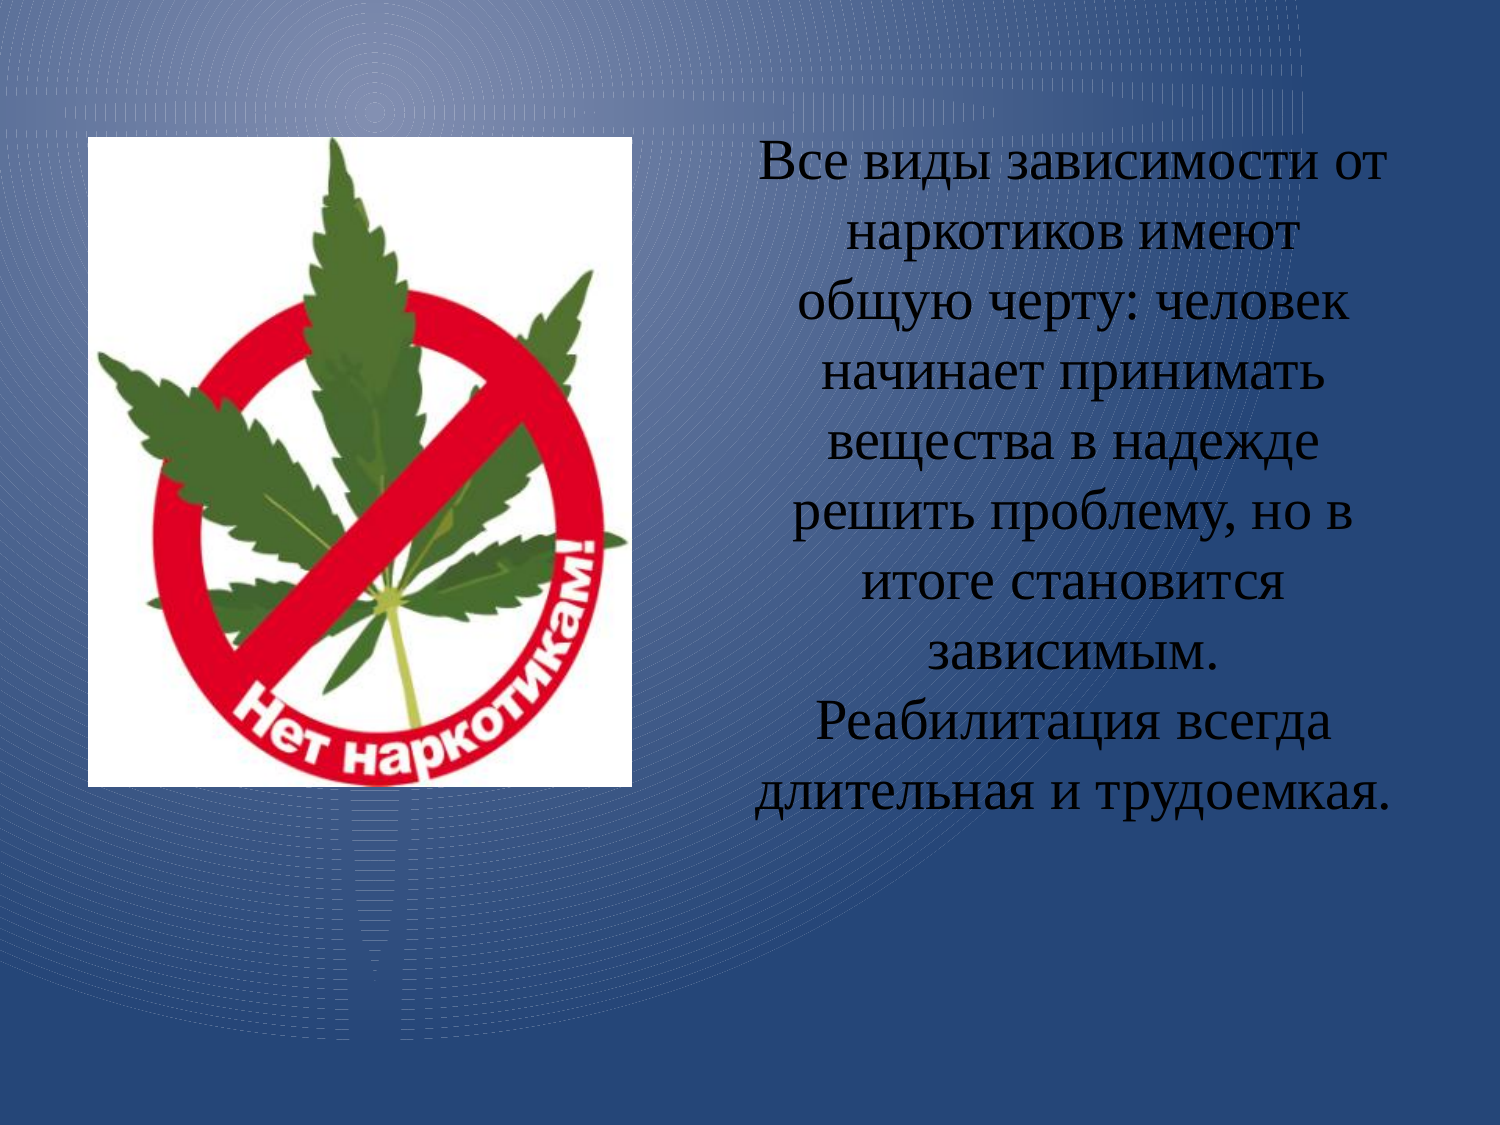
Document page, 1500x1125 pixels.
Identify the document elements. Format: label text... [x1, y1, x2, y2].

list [88, 136, 633, 788]
list Все виды зависимости от наркотиков имеют общую черту: человек начинает принимать вещества в надежде решить проблему, но в итоге становится зависимым. Реабилитация всегда длительная и трудоемкая. [736, 113, 1412, 941]
